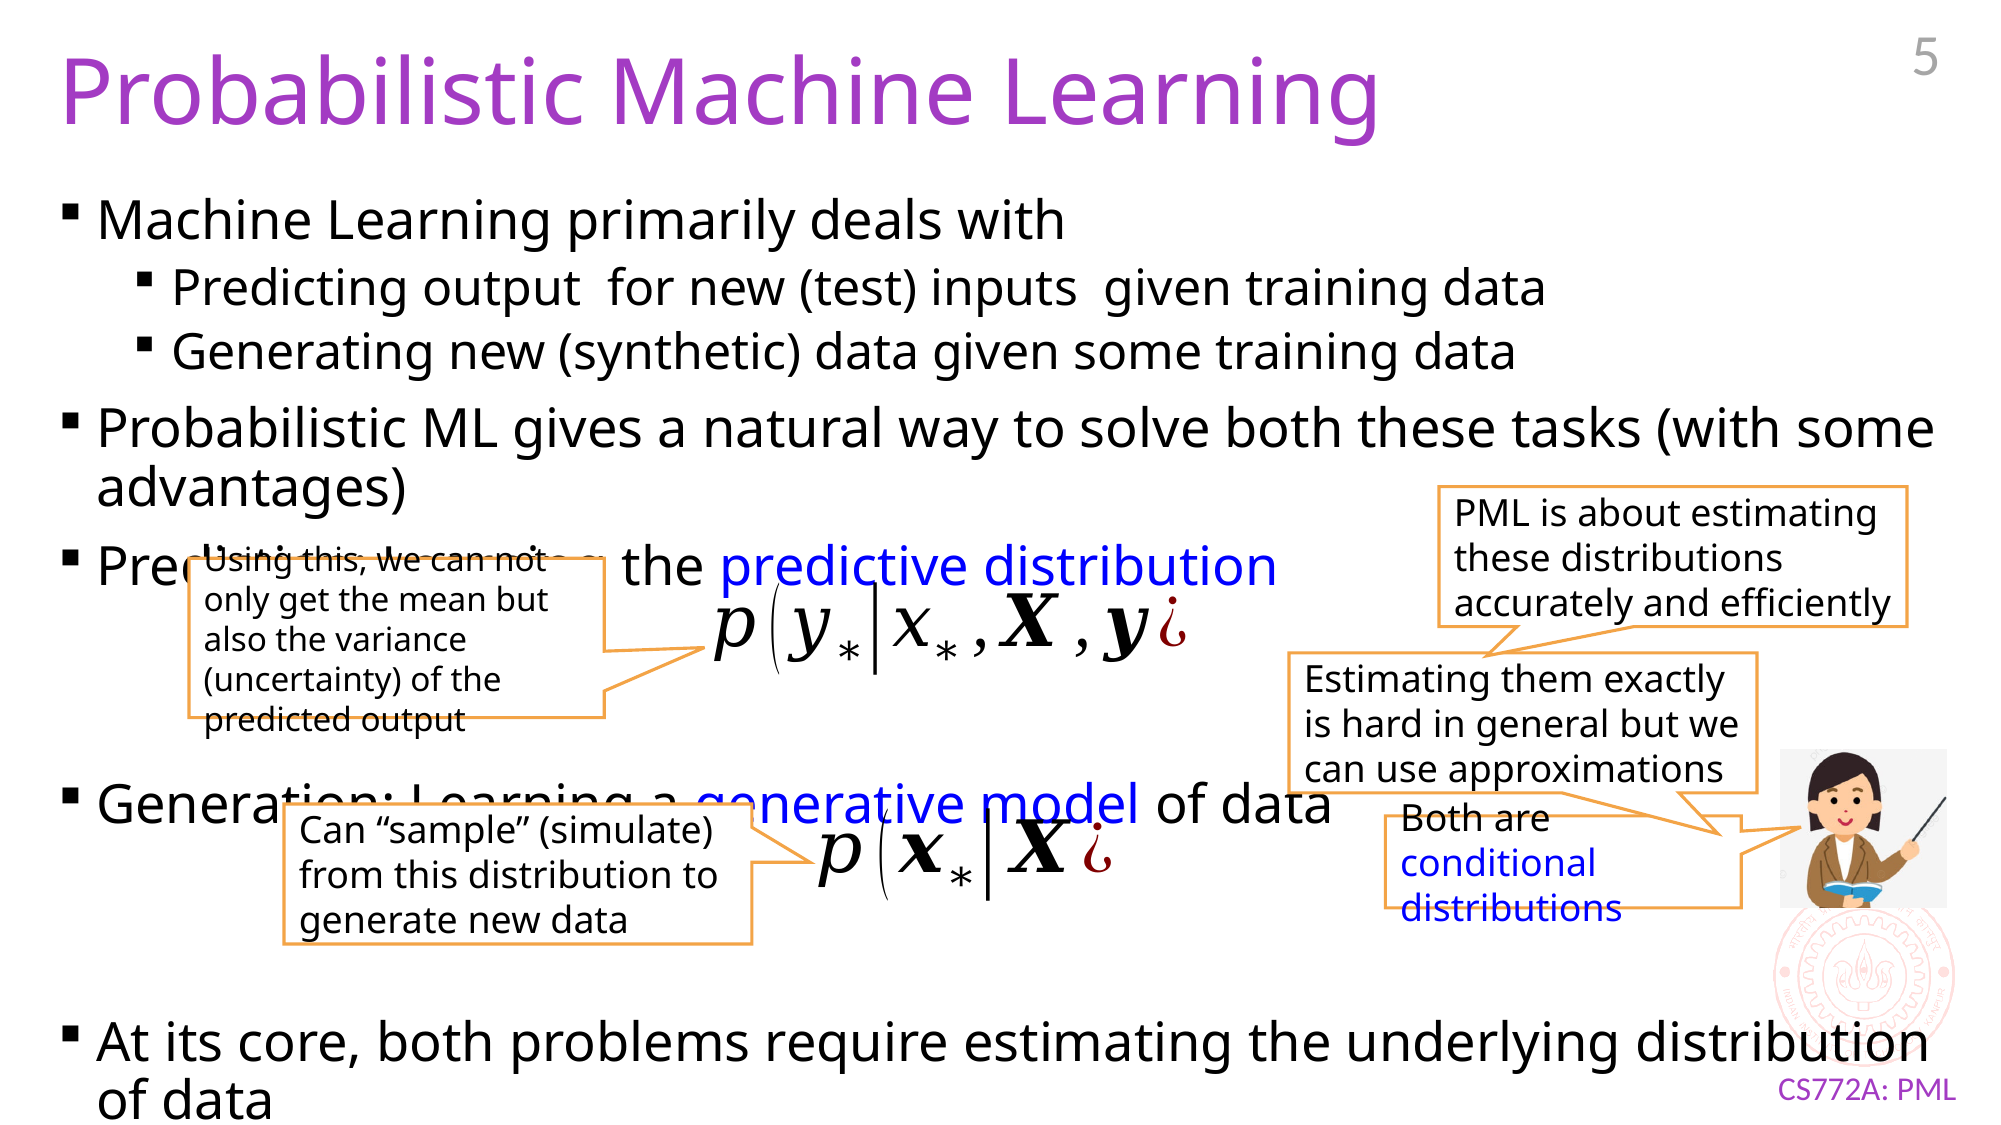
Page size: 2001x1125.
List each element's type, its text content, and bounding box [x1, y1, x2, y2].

text_box 5 [1857, 22, 1957, 83]
text_box Can “sample” (simulate) from this distribution to generate new data [282, 802, 814, 945]
picture [1780, 749, 1947, 908]
text_box Estimating them exactly is hard in general but we can use approximations [1287, 651, 1758, 836]
text_box PML is about estimating these distributions accurately and efficiently [1438, 485, 1909, 658]
title Probabilistic Machine Learning [43, 27, 1970, 163]
text_box Both are conditional distributions [1384, 814, 1780, 909]
